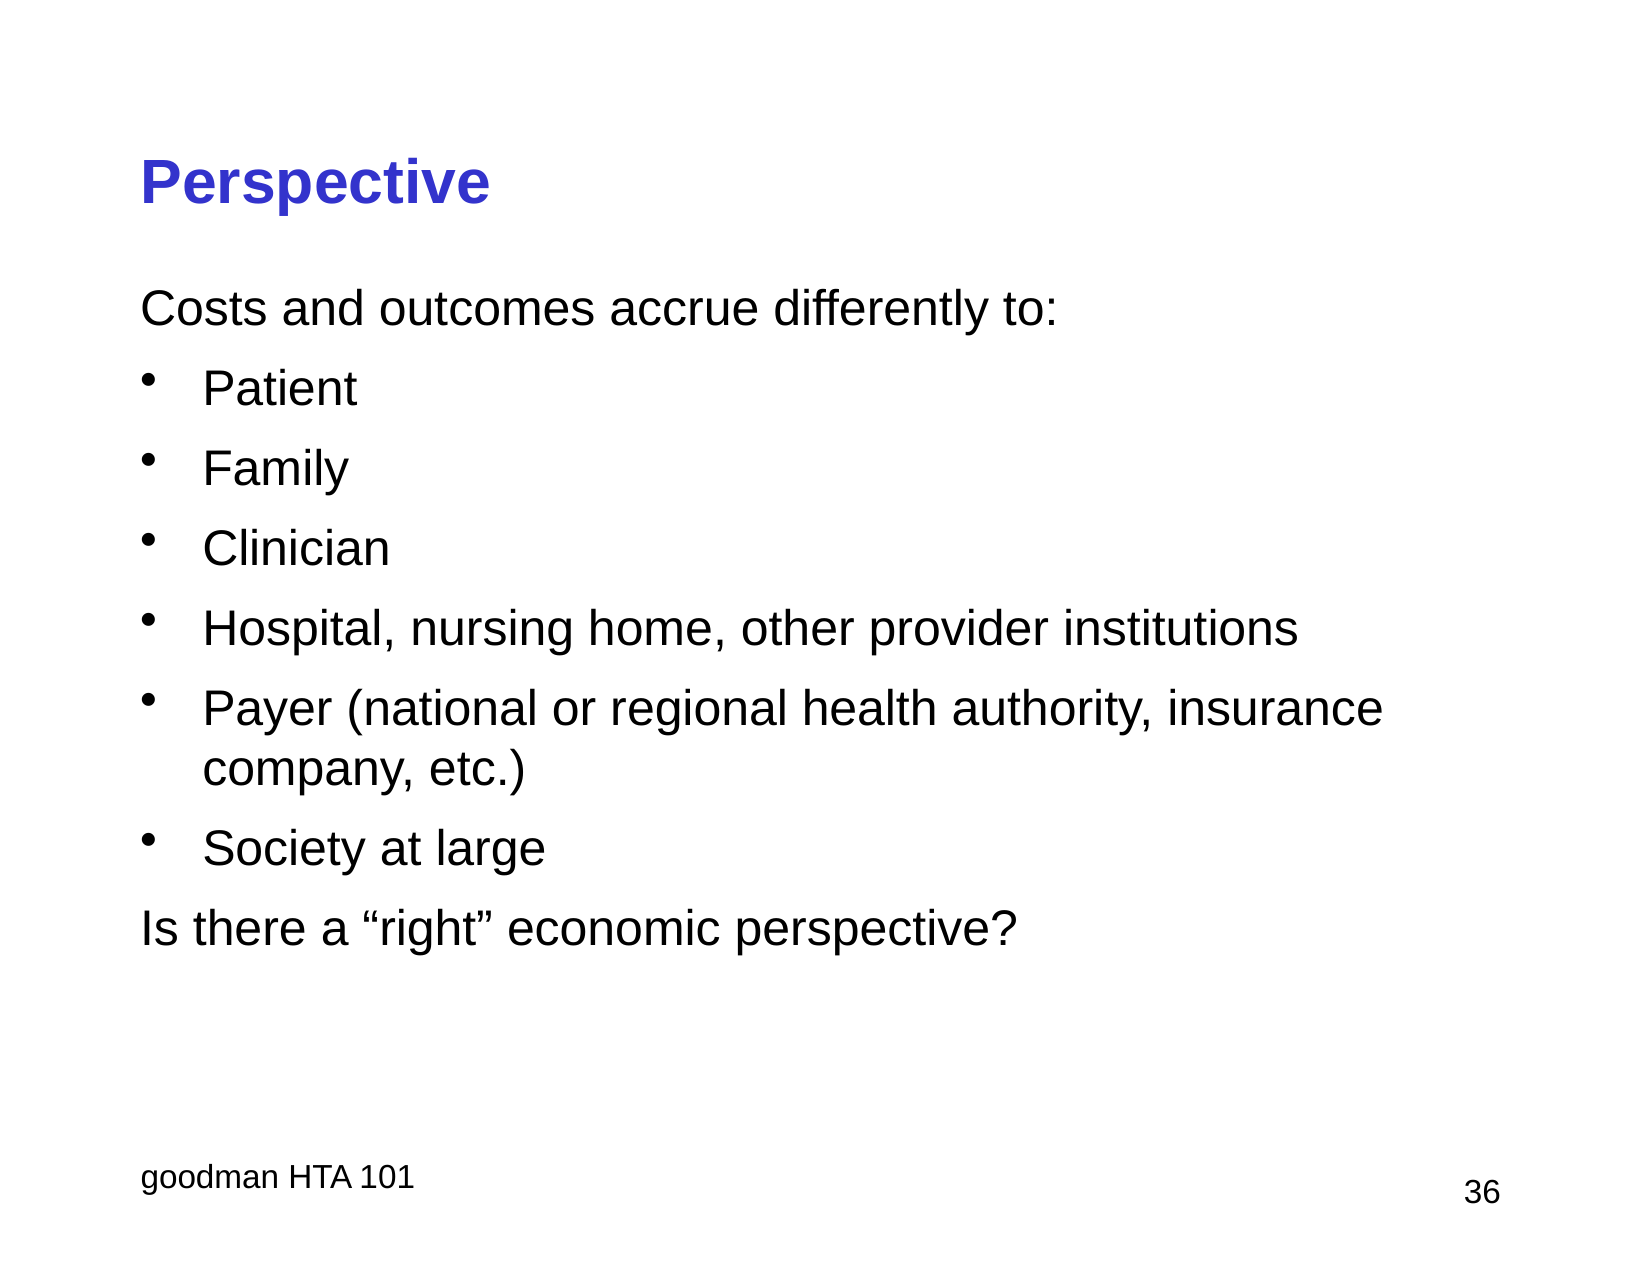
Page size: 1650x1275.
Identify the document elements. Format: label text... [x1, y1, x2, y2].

title Perspective [123, 113, 1527, 244]
slide_number 36 [1182, 1161, 1526, 1247]
list Costs and outcomes accrue differently to: Patient Family Clinician Hospital, nursing home, other provider institutions Payer (national or regional health authority, insurance company, etc.) Society at large Is there a “right” economic perspective? [122, 266, 1527, 1076]
